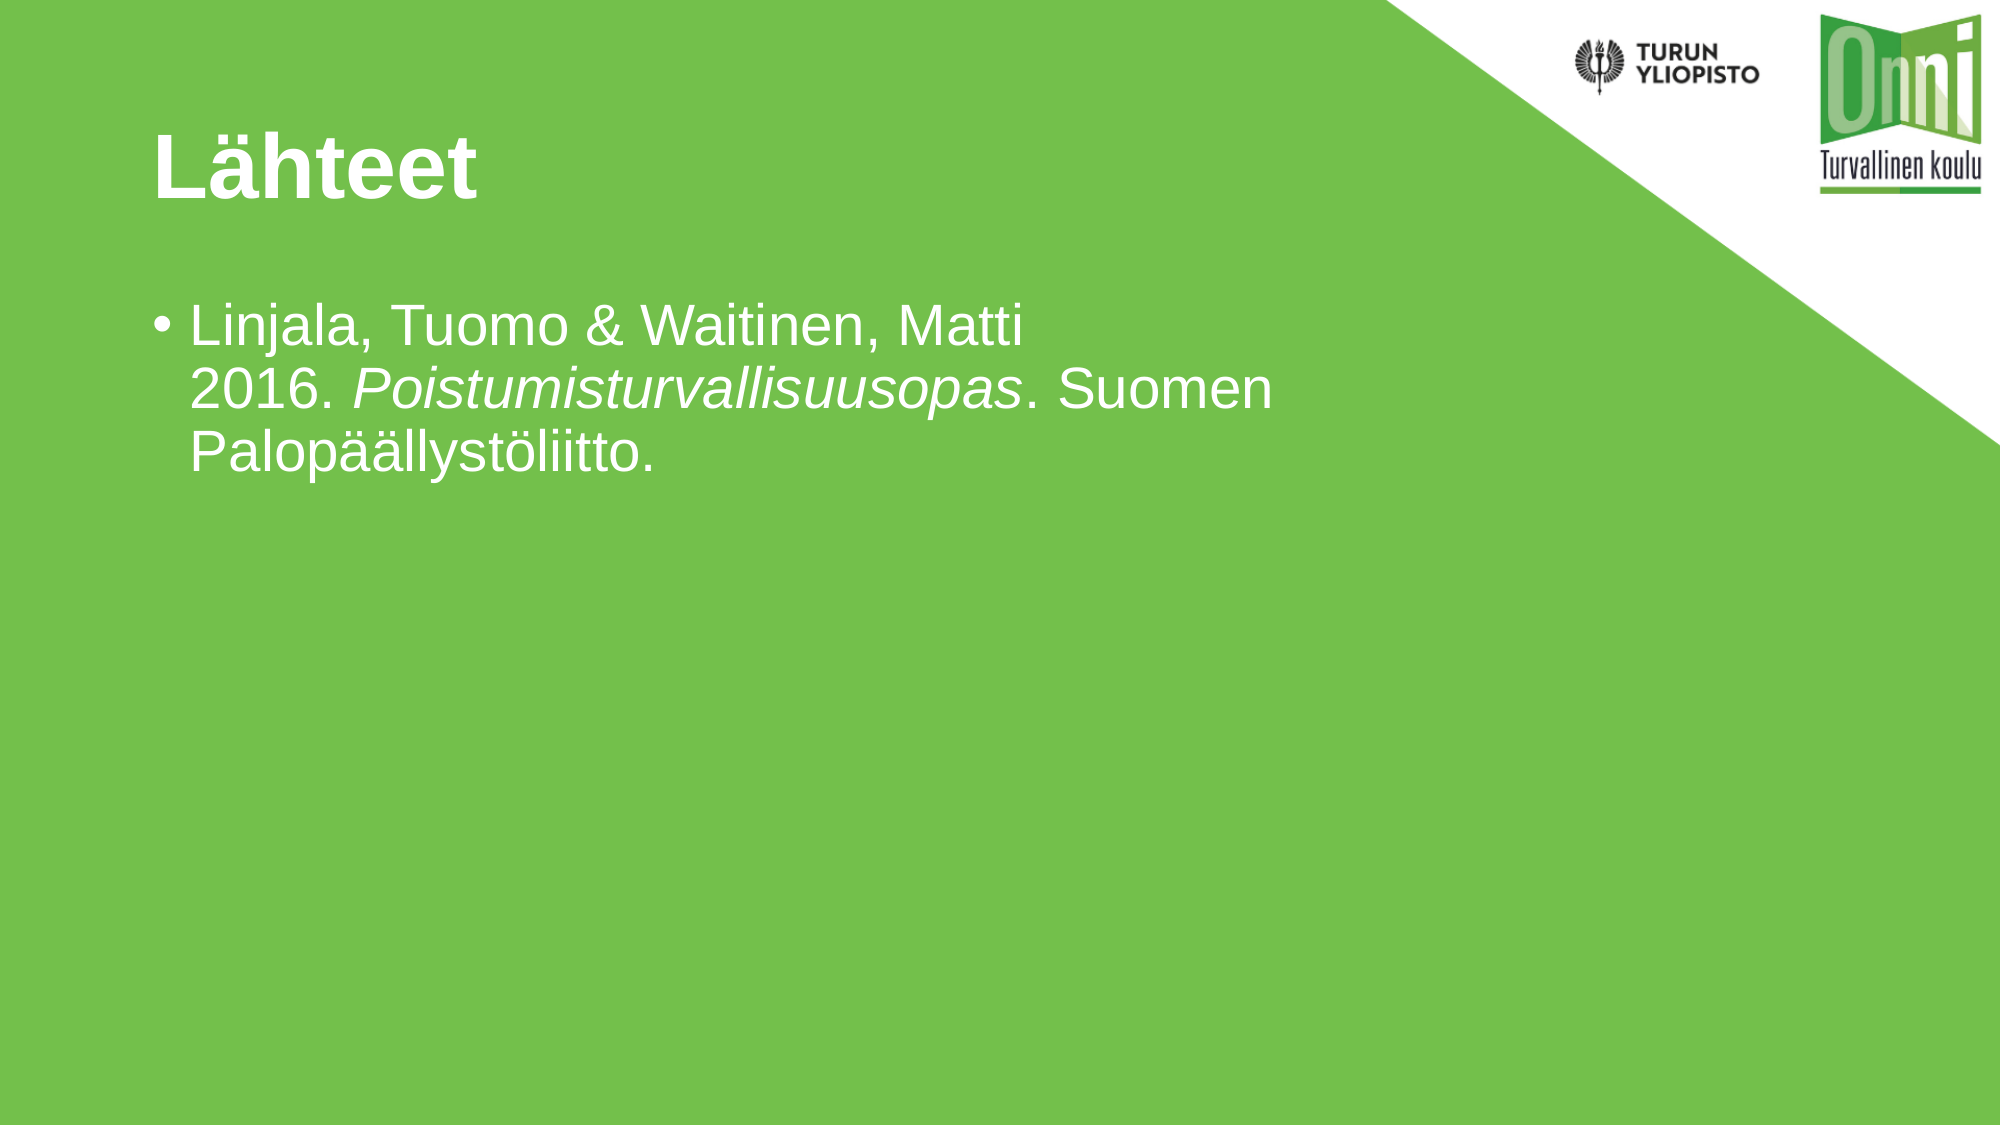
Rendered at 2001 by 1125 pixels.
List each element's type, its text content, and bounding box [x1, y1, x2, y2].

title Lähteet [137, 59, 1863, 278]
list Linjala, Tuomo & Waitinen, Matti 2016. Poistumisturvallisuusopas. Suomen Palopäällystöliitto.​ [137, 287, 1648, 1014]
picture [0, 0, 2000, 1125]
